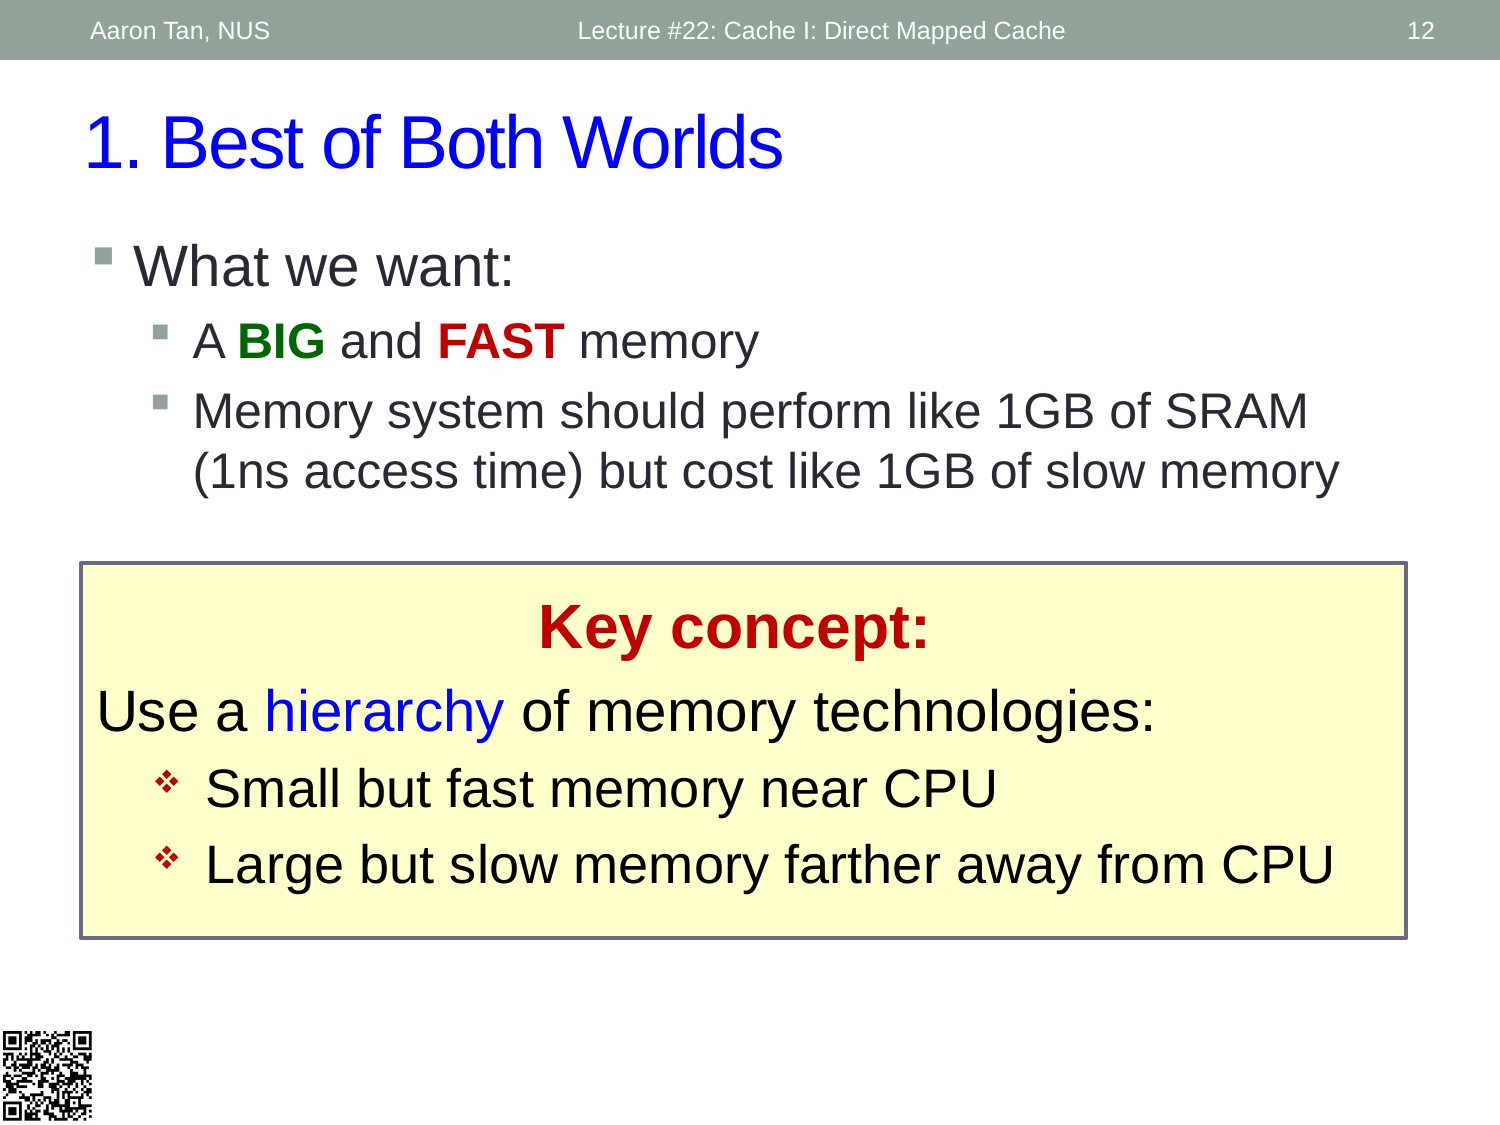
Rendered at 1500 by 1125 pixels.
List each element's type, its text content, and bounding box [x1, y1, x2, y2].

picture [0, 1028, 95, 1124]
text_box What we want: A BIG and FAST memory Memory system should perform like 1GB of SRAM (1ns access time) but cost like 1GB of slow memory [74, 220, 1413, 575]
slide_number 12 [1308, 3, 1450, 57]
title 1. Best of Both Worlds [68, 86, 1450, 192]
slide_number Aaron Tan, NUS [75, 3, 550, 57]
text_box Key concept: Use a hierarchy of memory technologies: Small but fast memory near CPU Large but slow memory farther away from CPU [79, 561, 1408, 940]
footer Lecture #22: Cache I: Direct Mapped Cache [562, 3, 1238, 57]
